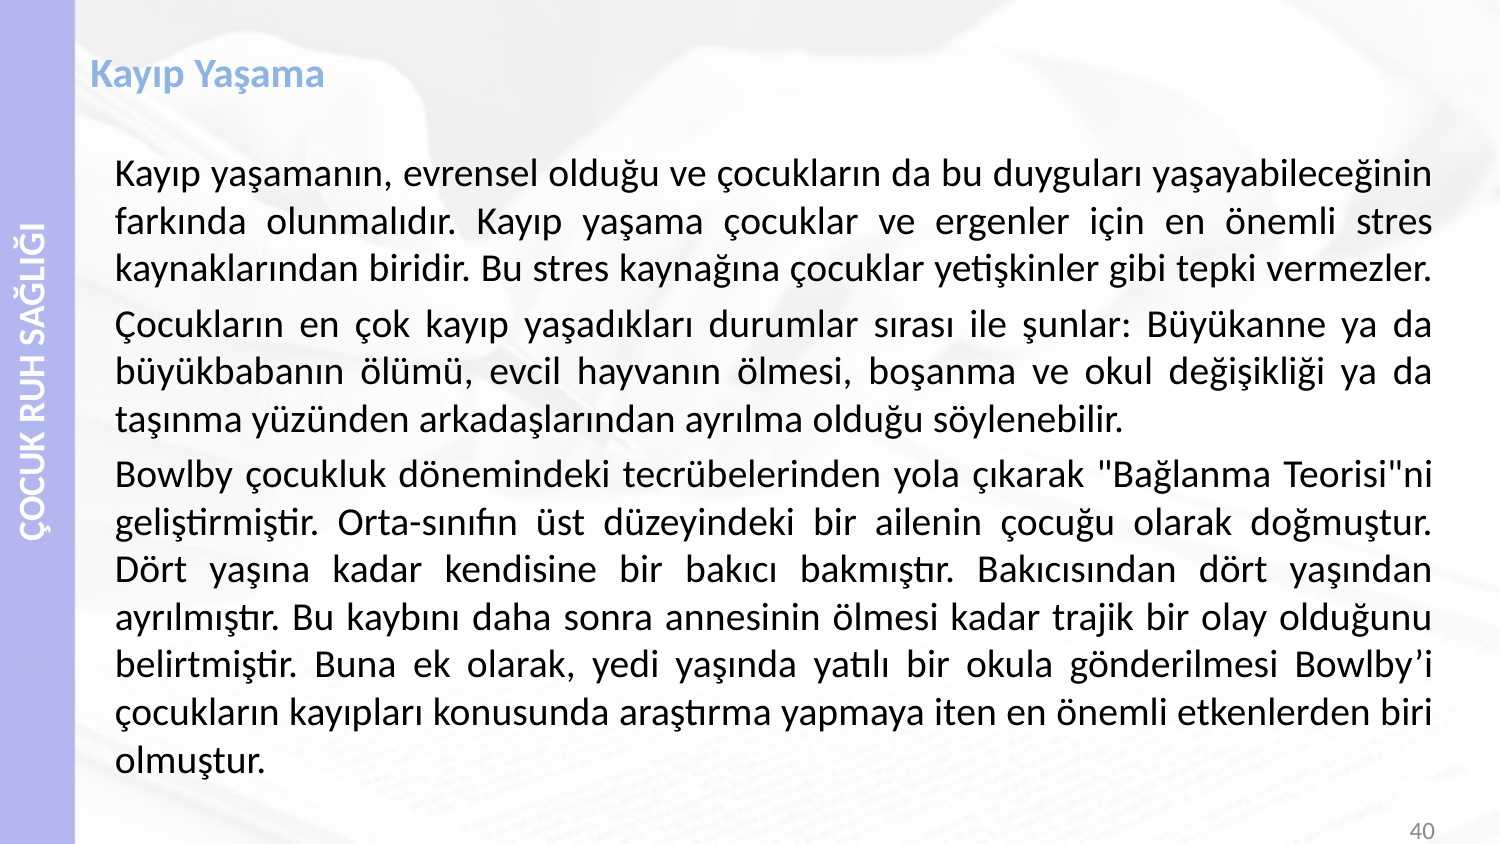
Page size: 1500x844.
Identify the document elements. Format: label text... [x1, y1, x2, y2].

list Kayıp yaşamanın, evrensel olduğu ve çocukların da bu duyguları yaşayabileceğinin farkında olunmalıdır. Kayıp yaşama çocuklar ve ergenler için en önemli stres kaynaklarından biridir. Bu stres kaynağına çocuklar yetişkinler gibi tepki vermezler. Çocukların en çok kayıp yaşadıkları durumlar sırası ile şunlar: Büyükanne ya da büyükbabanın ölümü, evcil hayvanın ölmesi, boşanma ve okul değişikliği ya da taşınma yüzünden arkadaşlarından ayrılma olduğu söylenebilir. Bowlby çocukluk dönemindeki tecrübelerinden yola çıkarak "Bağlanma Teorisi"ni geliştirmiştir. Orta-sınıfın üst düzeyindeki bir ailenin çocuğu olarak doğmuştur. Dört yaşına kadar kendisine bir bakıcı bakmıştır. Bakıcısından dört yaşından ayrılmıştır. Bu kaybını daha sonra annesinin ölmesi kadar trajik bir olay olduğunu belirtmiştir. Buna ek olarak, yedi yaşında yatılı bir okula gönderilmesi Bowlby’i çocukların kayıpları konusunda araştırma yapmaya iten en önemli etkenlerden biri olmuştur. [99, 139, 1450, 811]
picture [0, 0, 1500, 844]
title Kayıp Yaşama [75, 27, 1426, 114]
